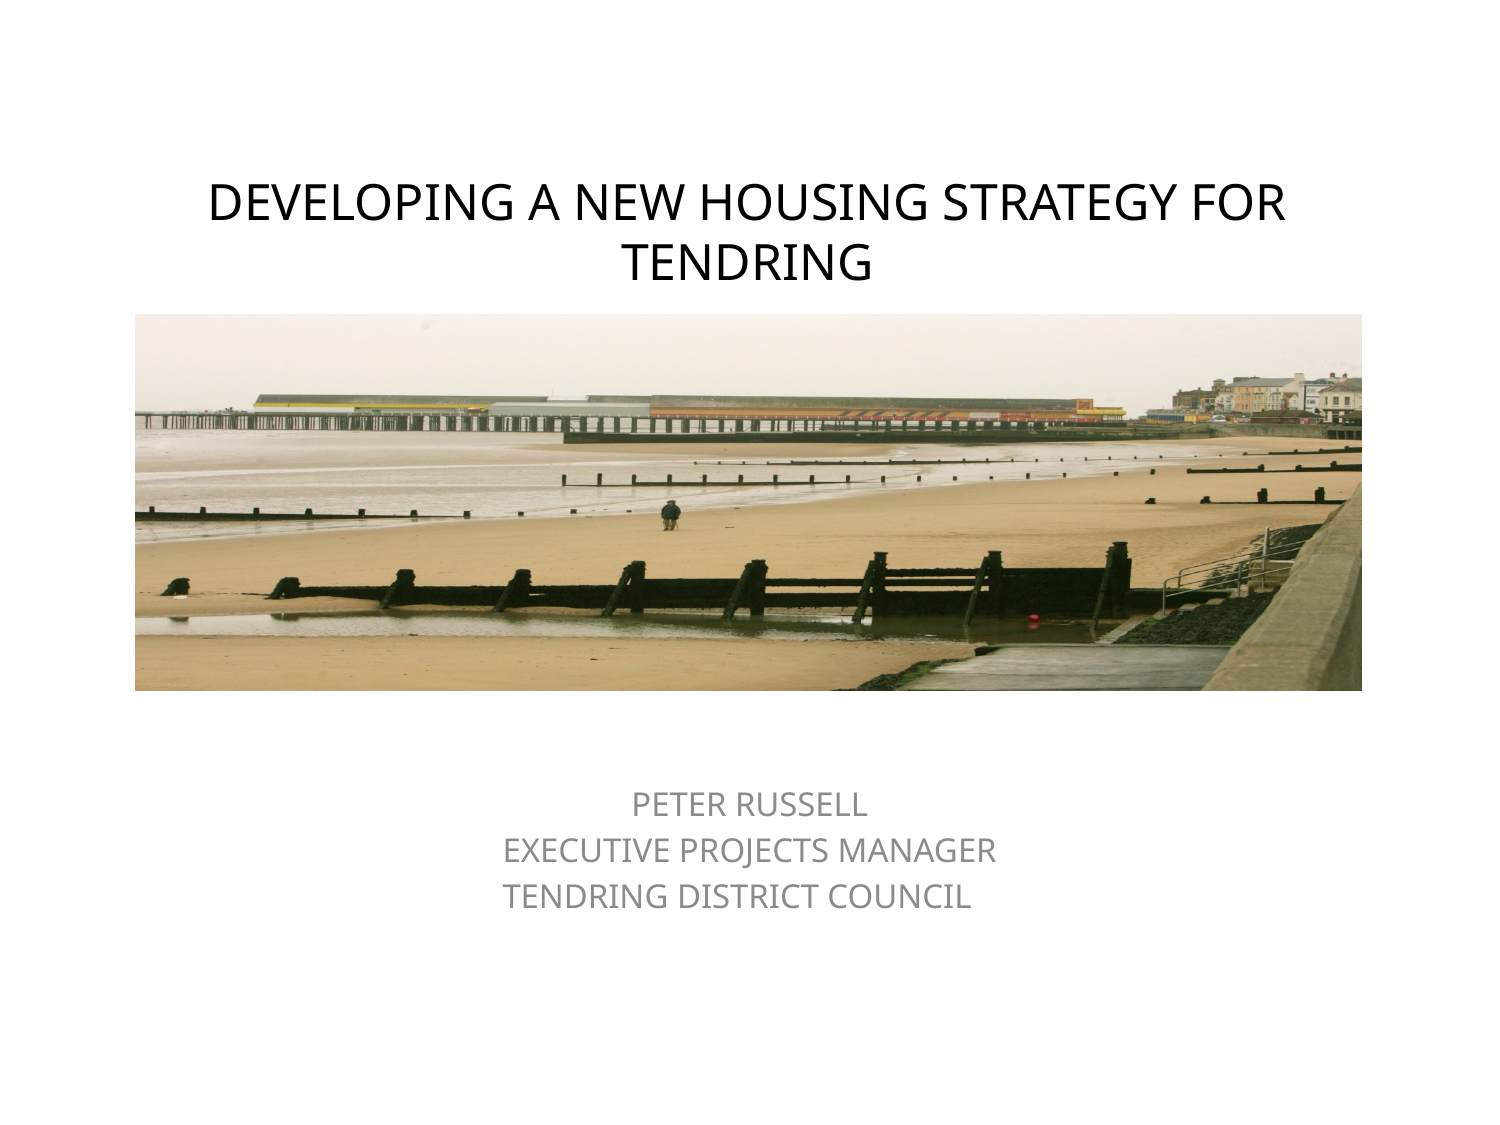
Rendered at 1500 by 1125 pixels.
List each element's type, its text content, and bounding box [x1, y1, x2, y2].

title DEVELOPING A NEW HOUSING STRATEGY FOR TENDRING [110, 0, 1386, 464]
picture [135, 314, 1362, 691]
subtitle PETER RUSSELL EXECUTIVE PROJECTS MANAGER TENDRING DISTRICT COUNCIL [225, 739, 1275, 925]
